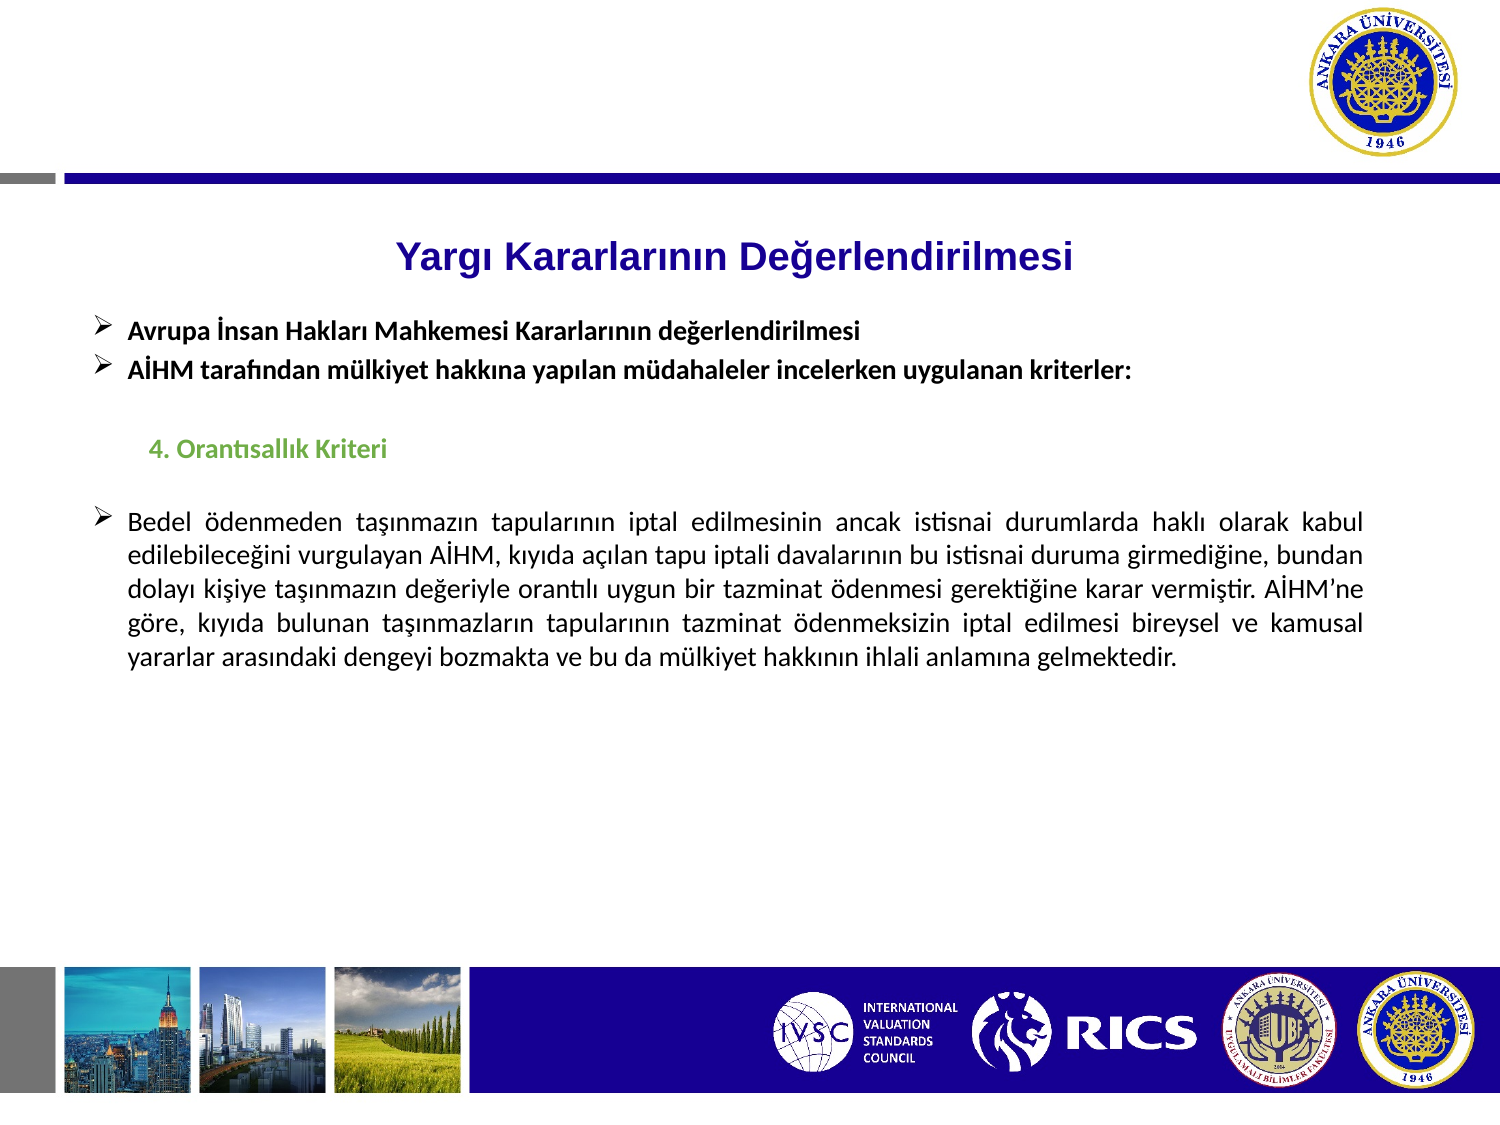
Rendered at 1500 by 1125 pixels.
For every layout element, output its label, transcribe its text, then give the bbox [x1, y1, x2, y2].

picture [0, 0, 1500, 1125]
title Yargı Kararlarının Değerlendirilmesi [77, 228, 1393, 287]
text_box [96, 336, 1432, 870]
text_box Avrupa İnsan Hakları Mahkemesi Kararlarının değerlendirilmesi AİHM tarafından mülkiyet hakkına yapılan müdahaleler incelerken uygulanan kriterler: 4. Orantısallık Kriteri Bedel ödenmeden taşınmazın tapularının iptal edilmesinin ancak istisnai durumlarda haklı olarak kabul edilebileceğini vurgulayan AİHM, kıyıda açılan tapu iptali davalarının bu istisnai duruma girmediğine, bundan dolayı kişiye taşınmazın değeriyle orantılı uygun bir tazminat ödenmesi gerektiğine karar vermiştir. AİHM’ne göre, kıyıda bulunan taşınmazların tapularının tazminat ödenmeksizin iptal edilmesi bireysel ve kamusal yararlar arasındaki dengeyi bozmakta ve bu da mülkiyet hakkının ihlali anlamına gelmektedir. [77, 265, 1381, 719]
